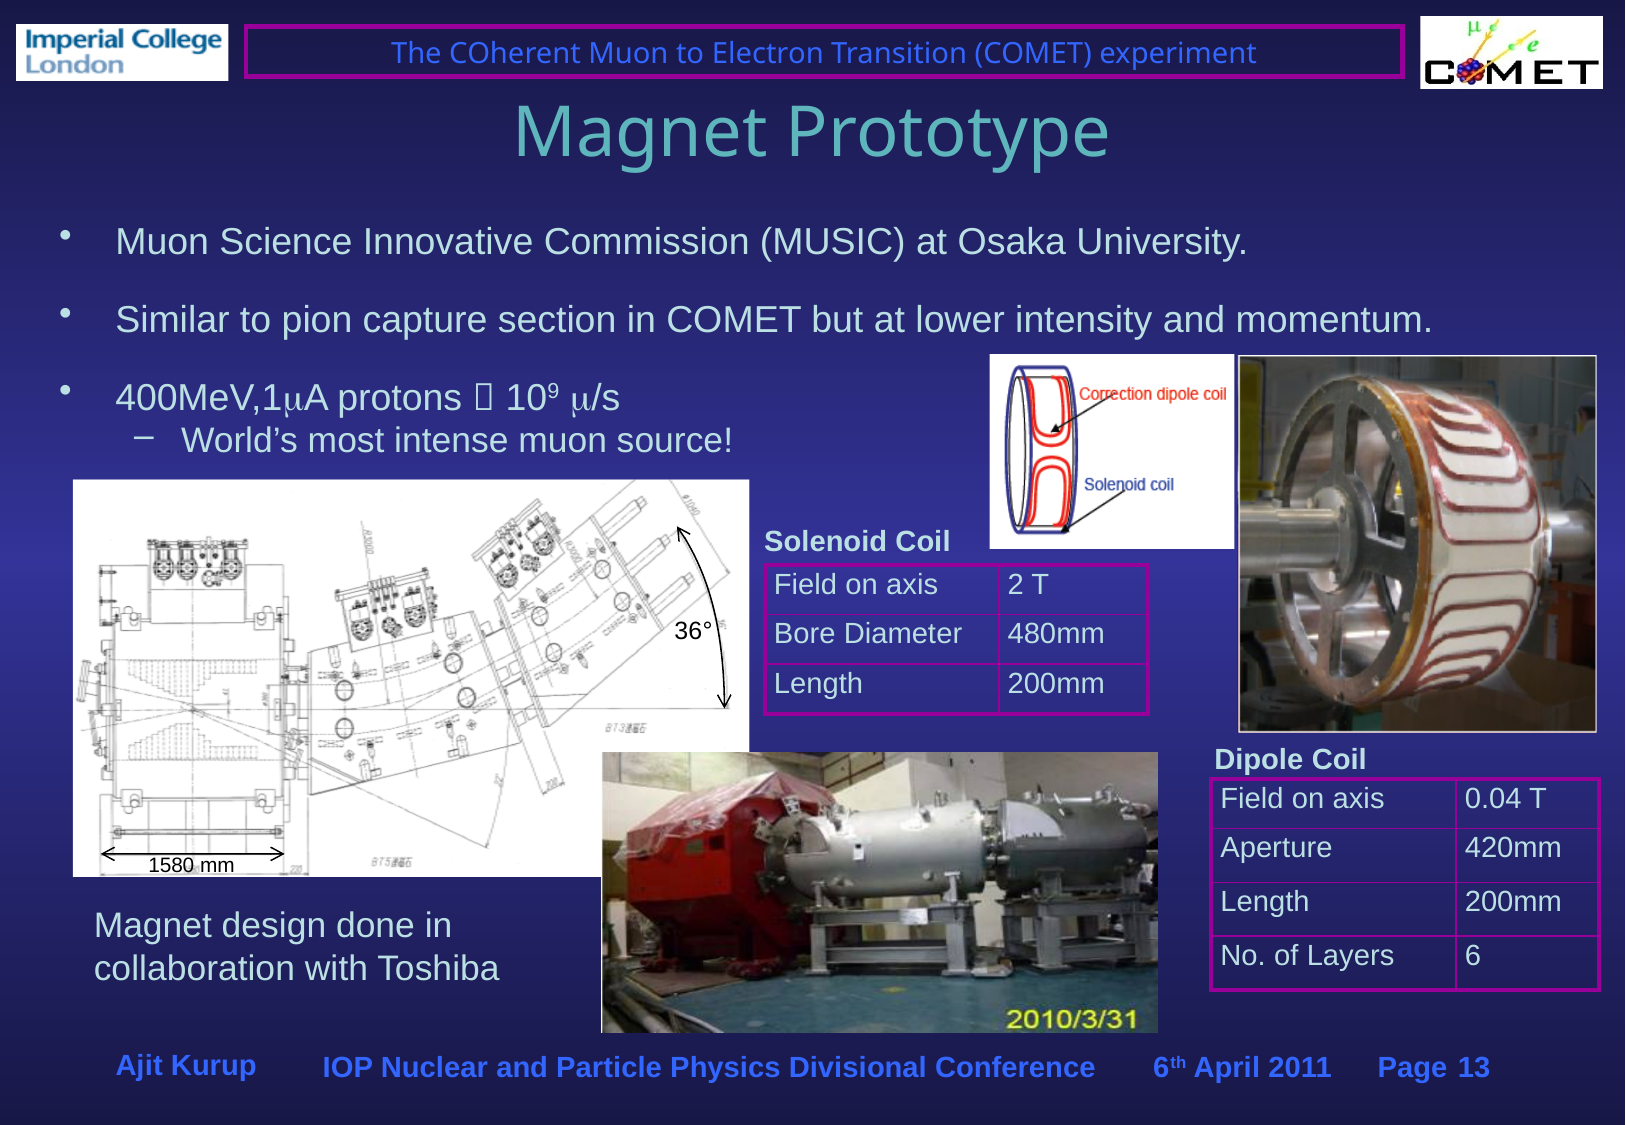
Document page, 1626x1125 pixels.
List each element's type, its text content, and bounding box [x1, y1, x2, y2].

table_cell 480mm [1000, 615, 1146, 663]
picture [1237, 355, 1597, 733]
footer Ajit Kurup [100, 1038, 273, 1089]
table_header Field on axis [767, 567, 998, 614]
title Magnet Prototype [81, 86, 1544, 171]
table_cell Length [767, 665, 998, 712]
table_header 2 T [1000, 567, 1146, 614]
picture [989, 353, 1235, 549]
table_cell 6 [1457, 937, 1597, 988]
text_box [72, 478, 750, 885]
text_box Magnet design done in collaboration with Toshiba [78, 894, 577, 995]
table_cell 200mm [1457, 883, 1597, 935]
picture [601, 752, 1159, 1033]
text_box Dipole Coil [1199, 732, 1504, 783]
table_cell Length [1213, 883, 1455, 935]
text_box Muon Science Innovative Commission (MUSIC) at Osaka University. Similar to pion capture section in COMET but at lower intensity and momentum. 400MeV,1A protons  109 /s World’s most intense muon source! [44, 210, 1588, 567]
table_cell 200mm [1000, 665, 1146, 712]
table_cell No. of Layers [1213, 937, 1455, 988]
table_header 0.04 T [1457, 781, 1597, 828]
table_cell 420mm [1457, 829, 1597, 882]
picture [16, 24, 229, 81]
table_cell Aperture [1213, 829, 1455, 882]
table_header Field on axis [1213, 783, 1455, 828]
table_cell Bore Diameter [767, 615, 998, 663]
picture [1420, 16, 1603, 89]
